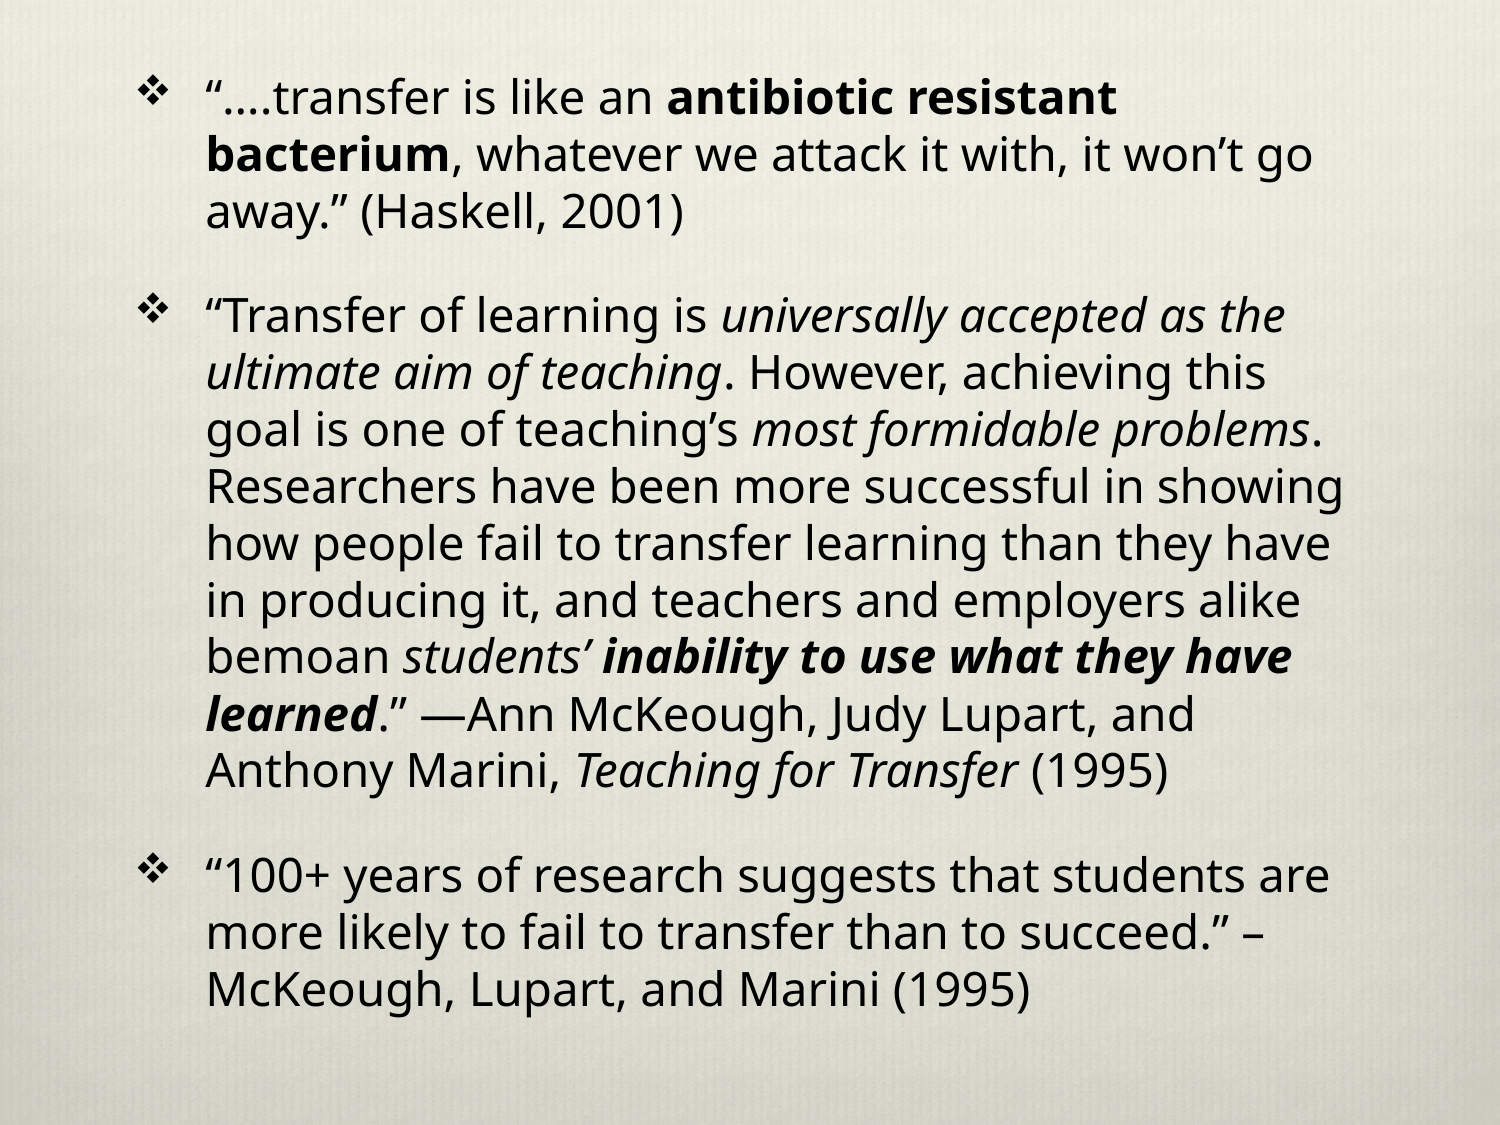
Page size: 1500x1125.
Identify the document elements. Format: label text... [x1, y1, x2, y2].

list “….transfer is like an antibiotic resistant bacterium, whatever we attack it with, it won’t go away.” (Haskell, 2001) “Transfer of learning is universally accepted as the ultimate aim of teaching. However, achieving this goal is one of teaching’s most formidable problems. Researchers have been more successful in showing how people fail to transfer learning than they have in producing it, and teachers and employers alike bemoan students’ inability to use what they have learned.” —Ann McKeough, Judy Lupart, and Anthony Marini, Teaching for Transfer (1995) “100+ years of research suggests that students are more likely to fail to transfer than to succeed.” – McKeough, Lupart, and Marini (1995) [119, 59, 1381, 1078]
